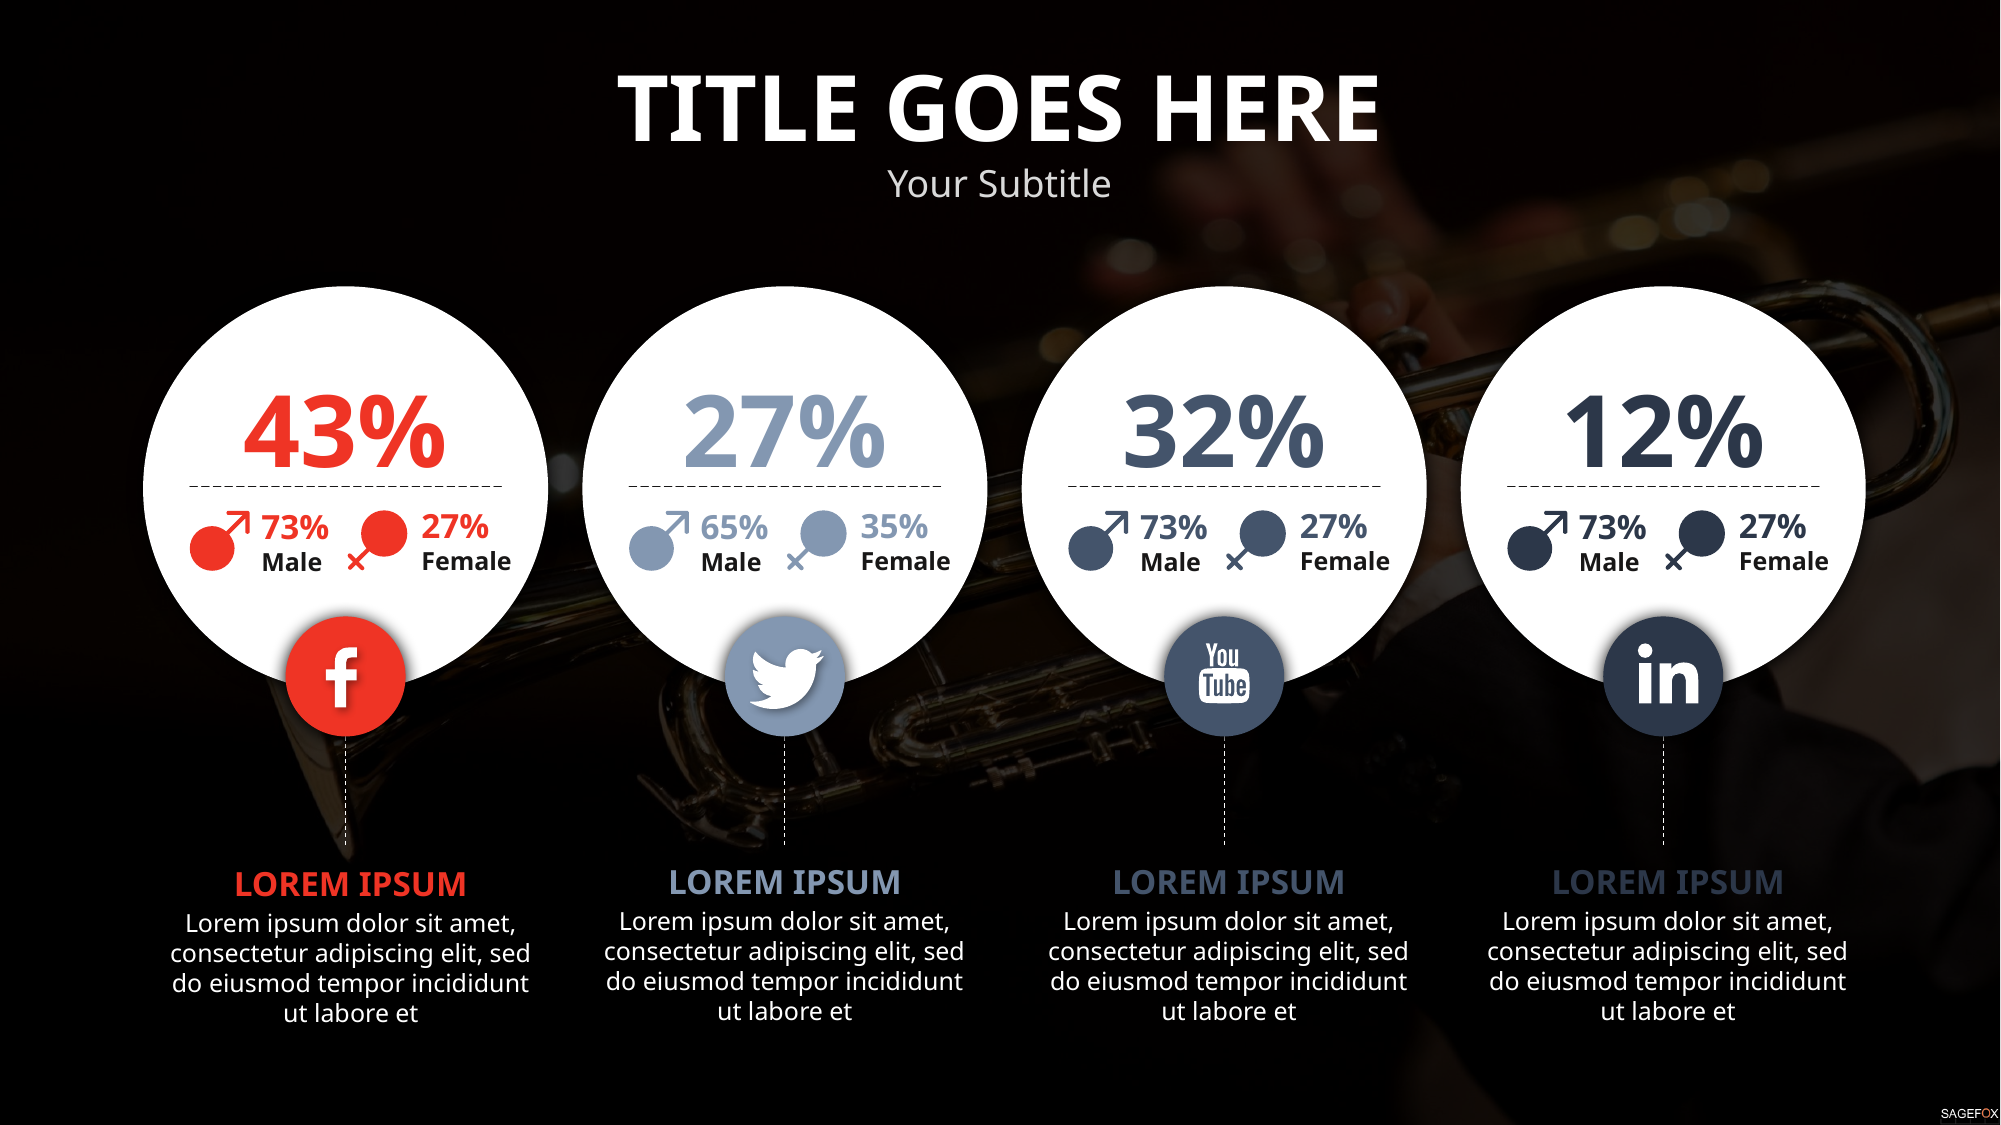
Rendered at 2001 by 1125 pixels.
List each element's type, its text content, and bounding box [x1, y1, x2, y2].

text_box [347, 498, 536, 585]
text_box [582, 286, 988, 692]
text_box TITLE GOES HERE Your Subtitle [548, 42, 1452, 212]
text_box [1226, 498, 1414, 585]
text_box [1603, 616, 1724, 737]
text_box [1460, 286, 1866, 692]
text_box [724, 616, 845, 737]
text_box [143, 286, 549, 692]
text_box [1164, 616, 1285, 737]
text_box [786, 498, 975, 585]
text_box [189, 498, 347, 585]
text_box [1021, 286, 1427, 692]
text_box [285, 616, 406, 737]
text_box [1068, 498, 1226, 585]
text_box LOREM IPSUM Lorem ipsum dolor sit amet, consectetur adipiscing elit, sed do eiusmod tempor incididunt ut labore et [148, 857, 554, 1033]
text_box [1507, 498, 1665, 585]
picture [0, 0, 2001, 1125]
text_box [1665, 498, 1853, 585]
text_box LOREM IPSUM Lorem ipsum dolor sit amet, consectetur adipiscing elit, sed do eiusmod tempor incididunt ut labore et [582, 855, 988, 1031]
text_box LOREM IPSUM Lorem ipsum dolor sit amet, consectetur adipiscing elit, sed do eiusmod tempor incididunt ut labore et [1465, 855, 1871, 1031]
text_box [629, 498, 786, 585]
text_box LOREM IPSUM Lorem ipsum dolor sit amet, consectetur adipiscing elit, sed do eiusmod tempor incididunt ut labore et [1026, 855, 1432, 1031]
